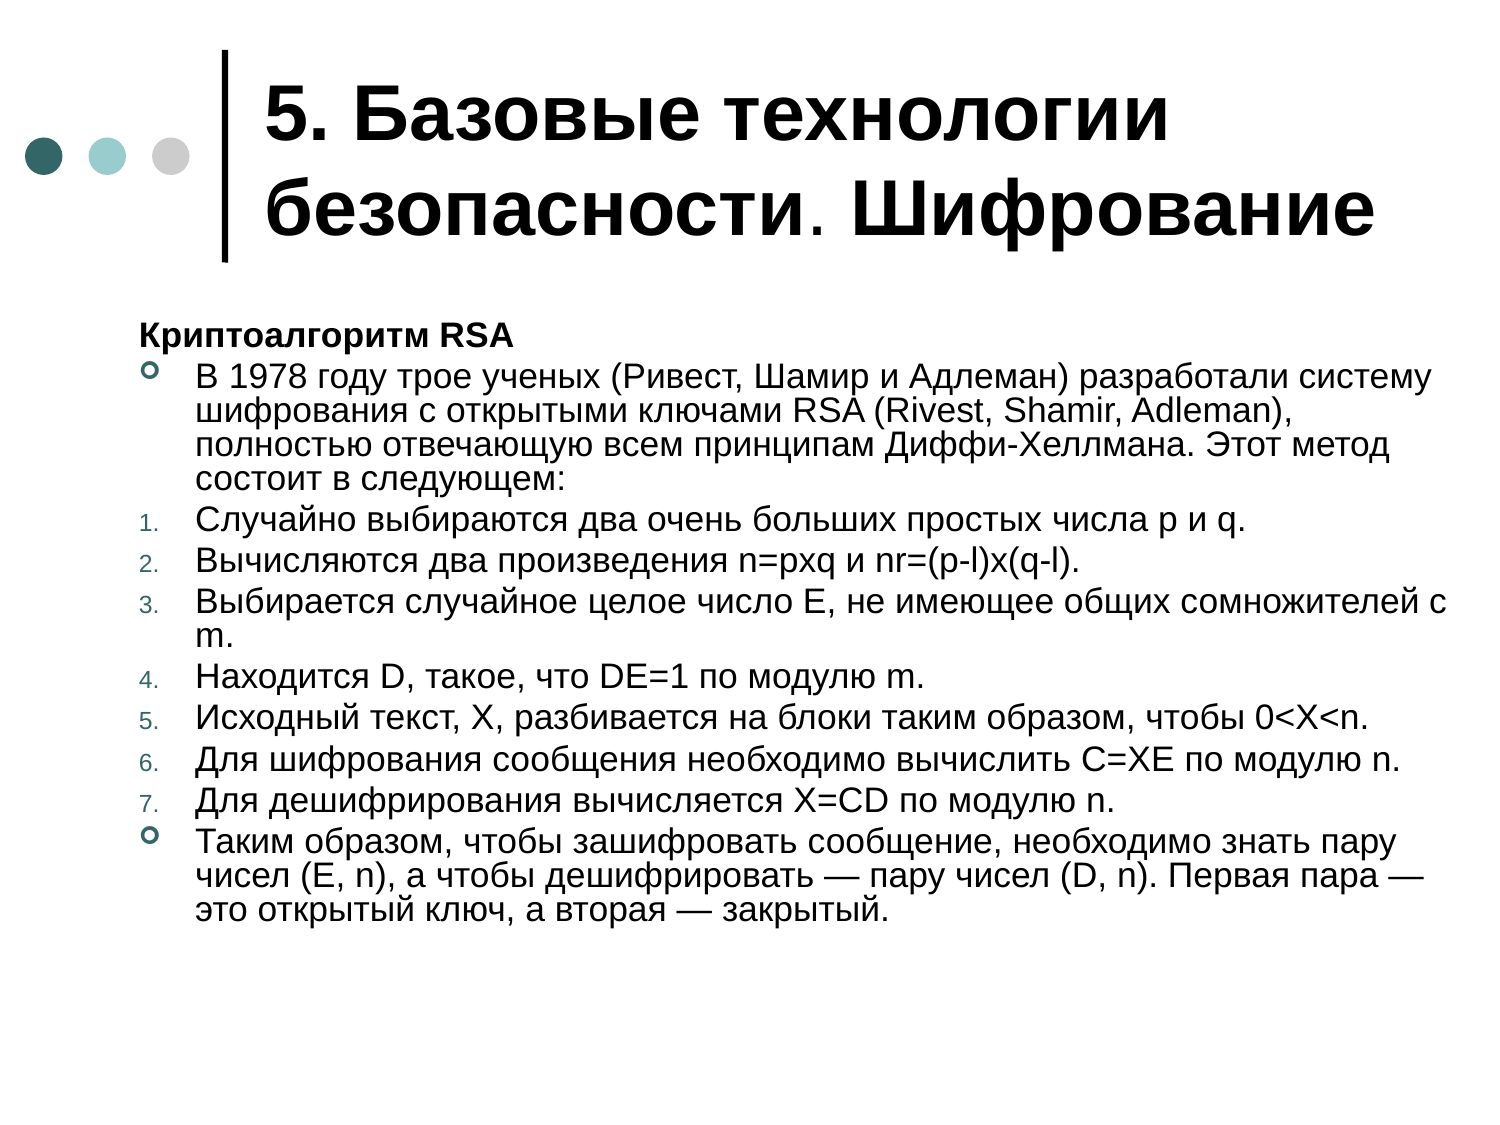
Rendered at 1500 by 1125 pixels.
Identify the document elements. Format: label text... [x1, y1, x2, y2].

list Криптоалгоритм RSA В 1978 году трое ученых (Ривест, Шамир и Адлеман) разработали систему шифрования с открытыми ключами RSA (Rivest, Shamir, Adleman), полностью отвечающую всем принципам Диффи-Хеллмана. Этот метод состоит в следующем: Случайно выбираются два очень больших простых числа р и q. Вычисляются два произведения n=pxq и nr=(p-l)x(q-l). Выбирается случайное целое число Е, не имеющее общих сомножителей с m. Находится D, такое, что DE=1 по модулю m. Исходный текст, X, разбивается на блоки таким образом, чтобы 0<Х<n. Для шифрования сообщения необходимо вычислить С=ХЕ по модулю n. Для дешифрирования вычисляется X=CD по модулю n. Таким образом, чтобы зашифровать сообщение, необходимо знать пару чисел (Е, n), а чтобы дешифрировать — пару чисел (D, n). Первая пара — это открытый ключ, а вторая — закрытый. [123, 312, 1471, 1094]
title 5. Базовые технологии безопасности. Шифрование [249, 31, 1400, 282]
